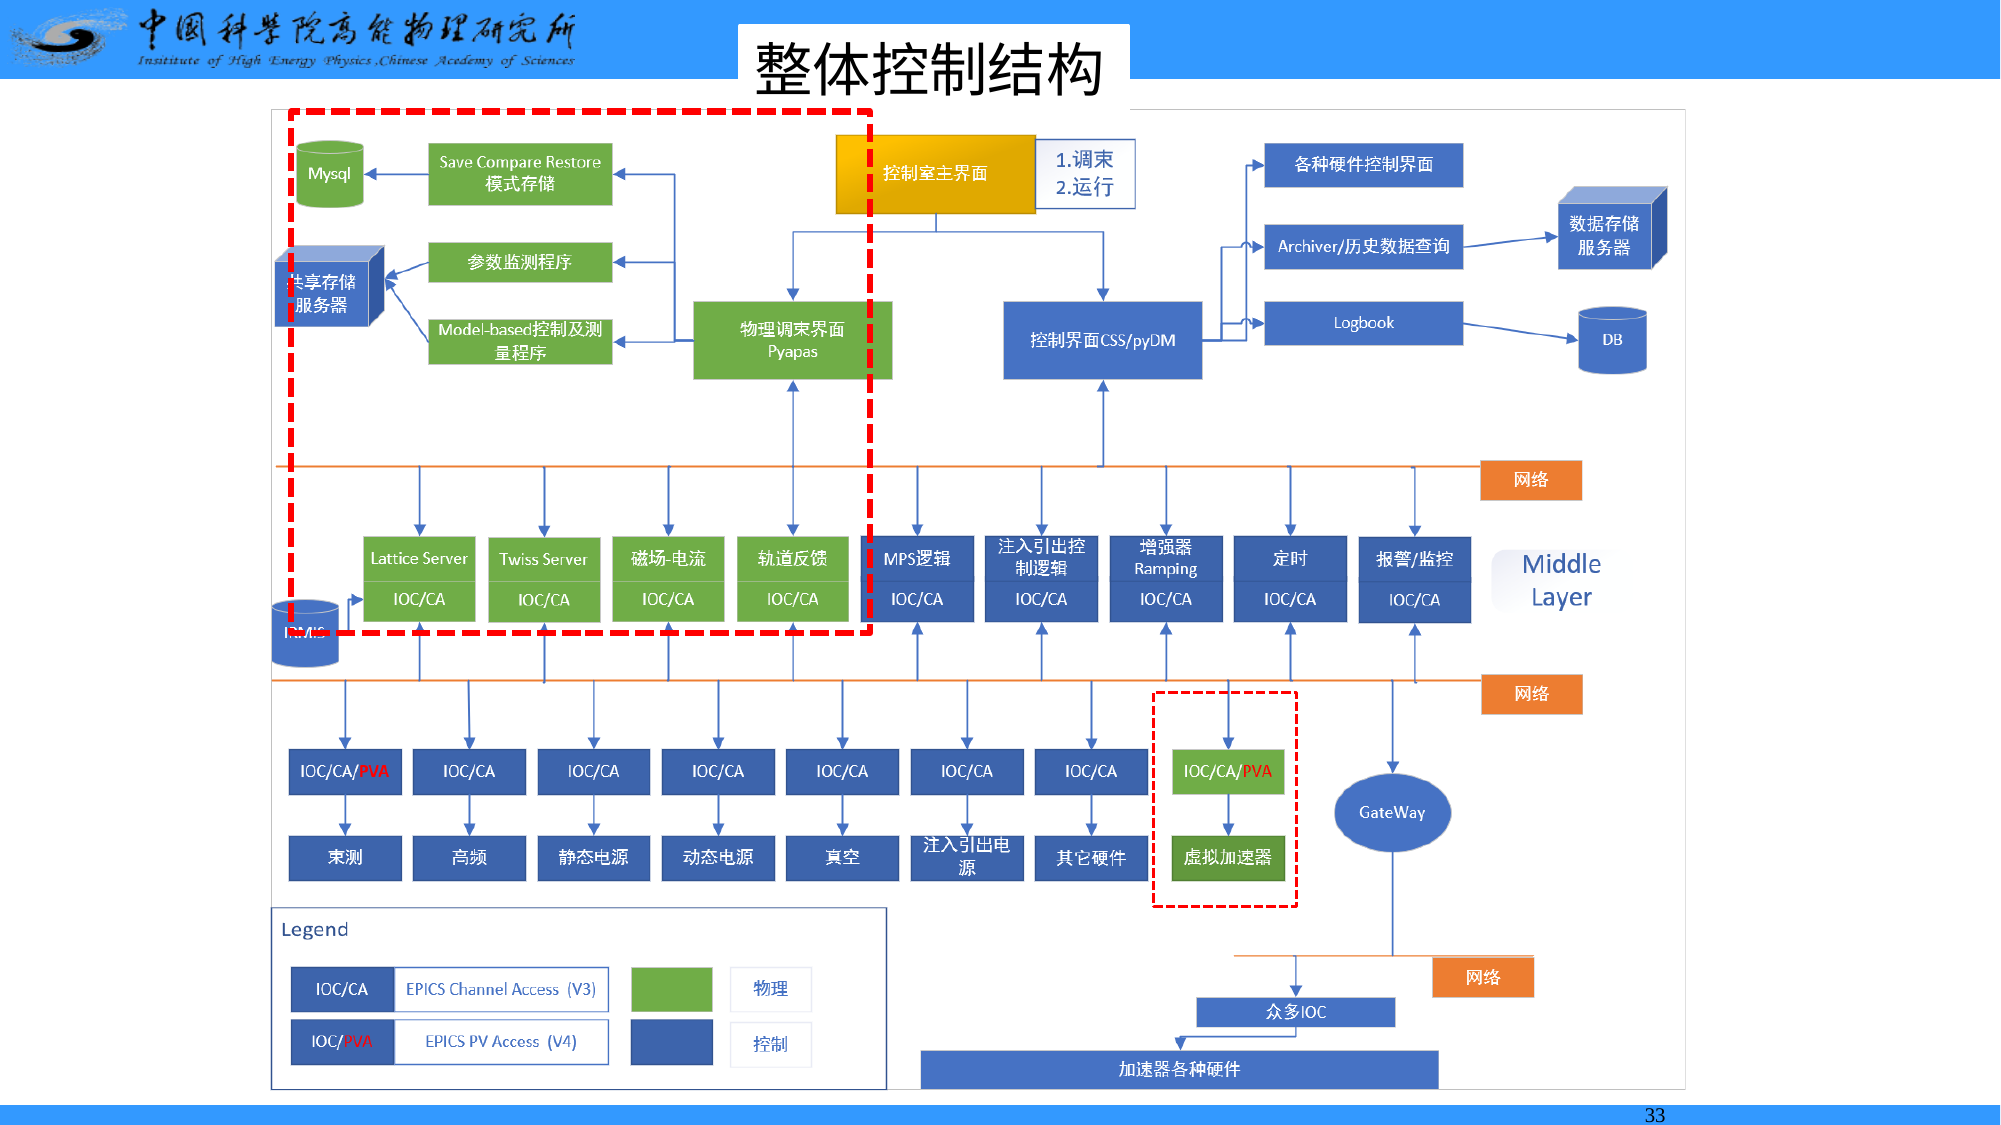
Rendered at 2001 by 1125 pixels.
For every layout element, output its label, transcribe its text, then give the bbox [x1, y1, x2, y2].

text_box 整体控制结构 [738, 24, 1130, 102]
picture [267, 104, 1686, 1091]
text_box 33 [1330, 1099, 1681, 1125]
picture [7, 7, 575, 68]
